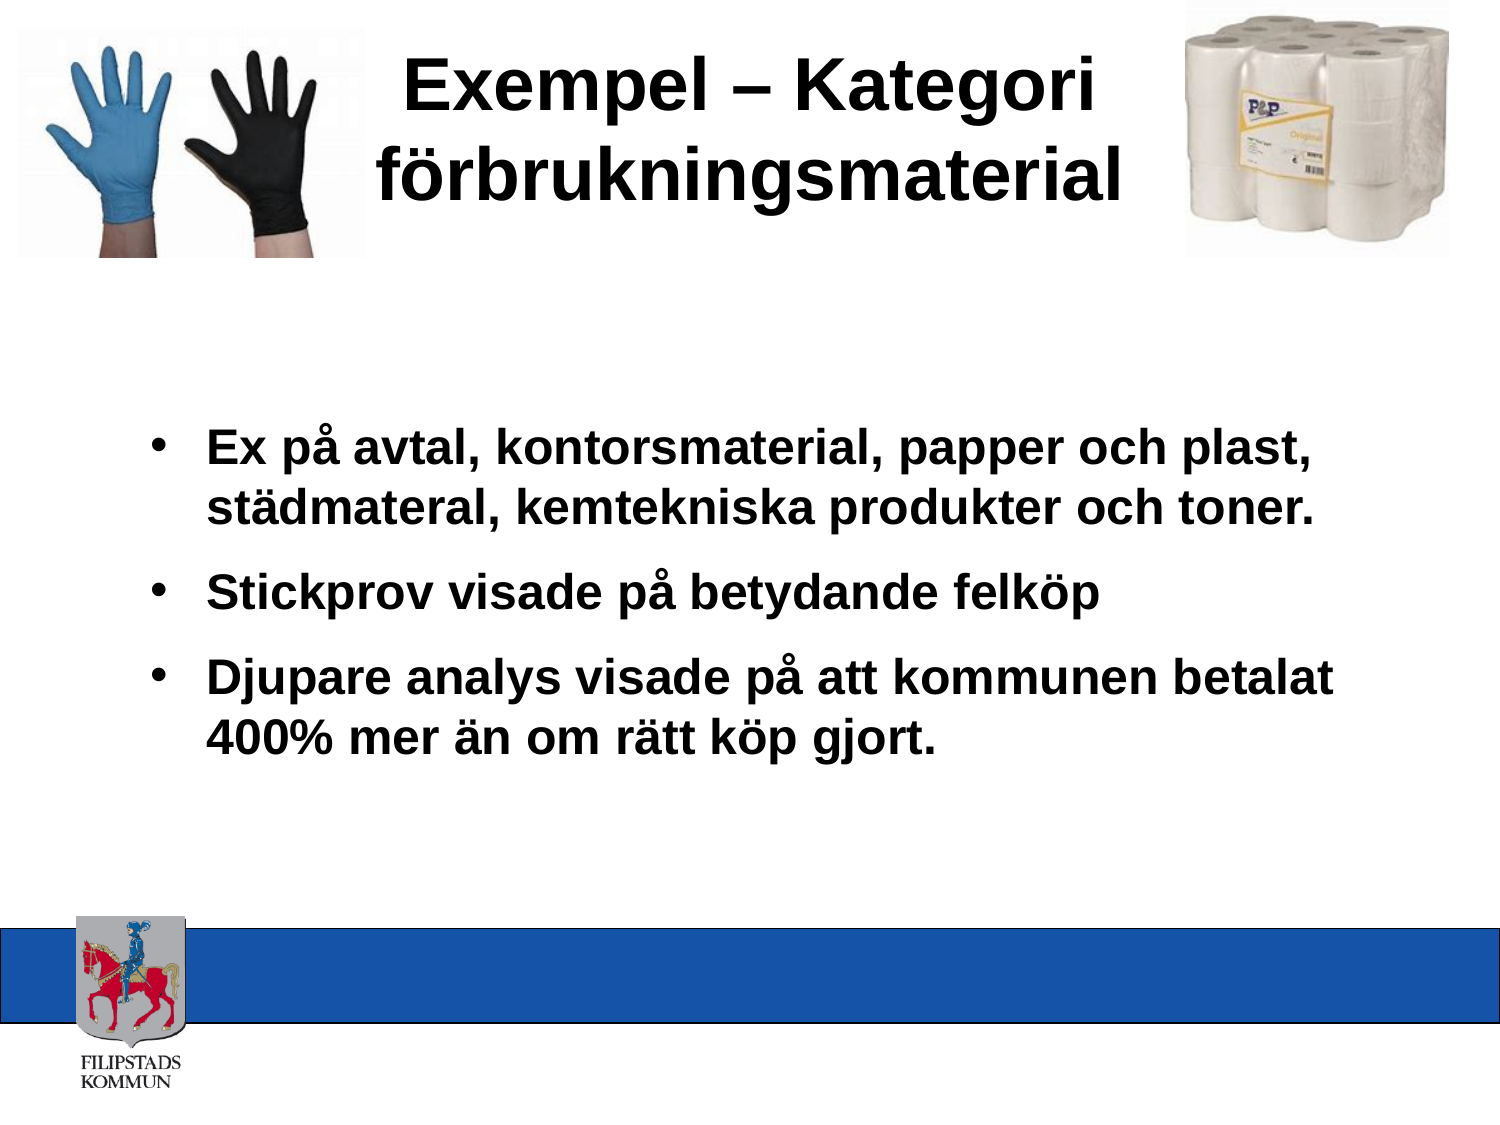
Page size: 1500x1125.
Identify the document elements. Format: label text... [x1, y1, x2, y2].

picture [17, 27, 365, 259]
text_box [0, 928, 71, 1023]
subtitle Ex på avtal, kontorsmaterial, papper och plast, städmateral, kemtekniska produkter och toner. Stickprov visade på betydande felköp Djupare analys visade på att kommunen betalat 400% mer än om rätt köp gjort. [135, 406, 1411, 880]
title Exempel – Kategori förbrukningsmaterial [112, 5, 1180, 247]
picture [76, 916, 186, 1089]
picture [1185, 0, 1450, 259]
text_box [190, 928, 1500, 1023]
